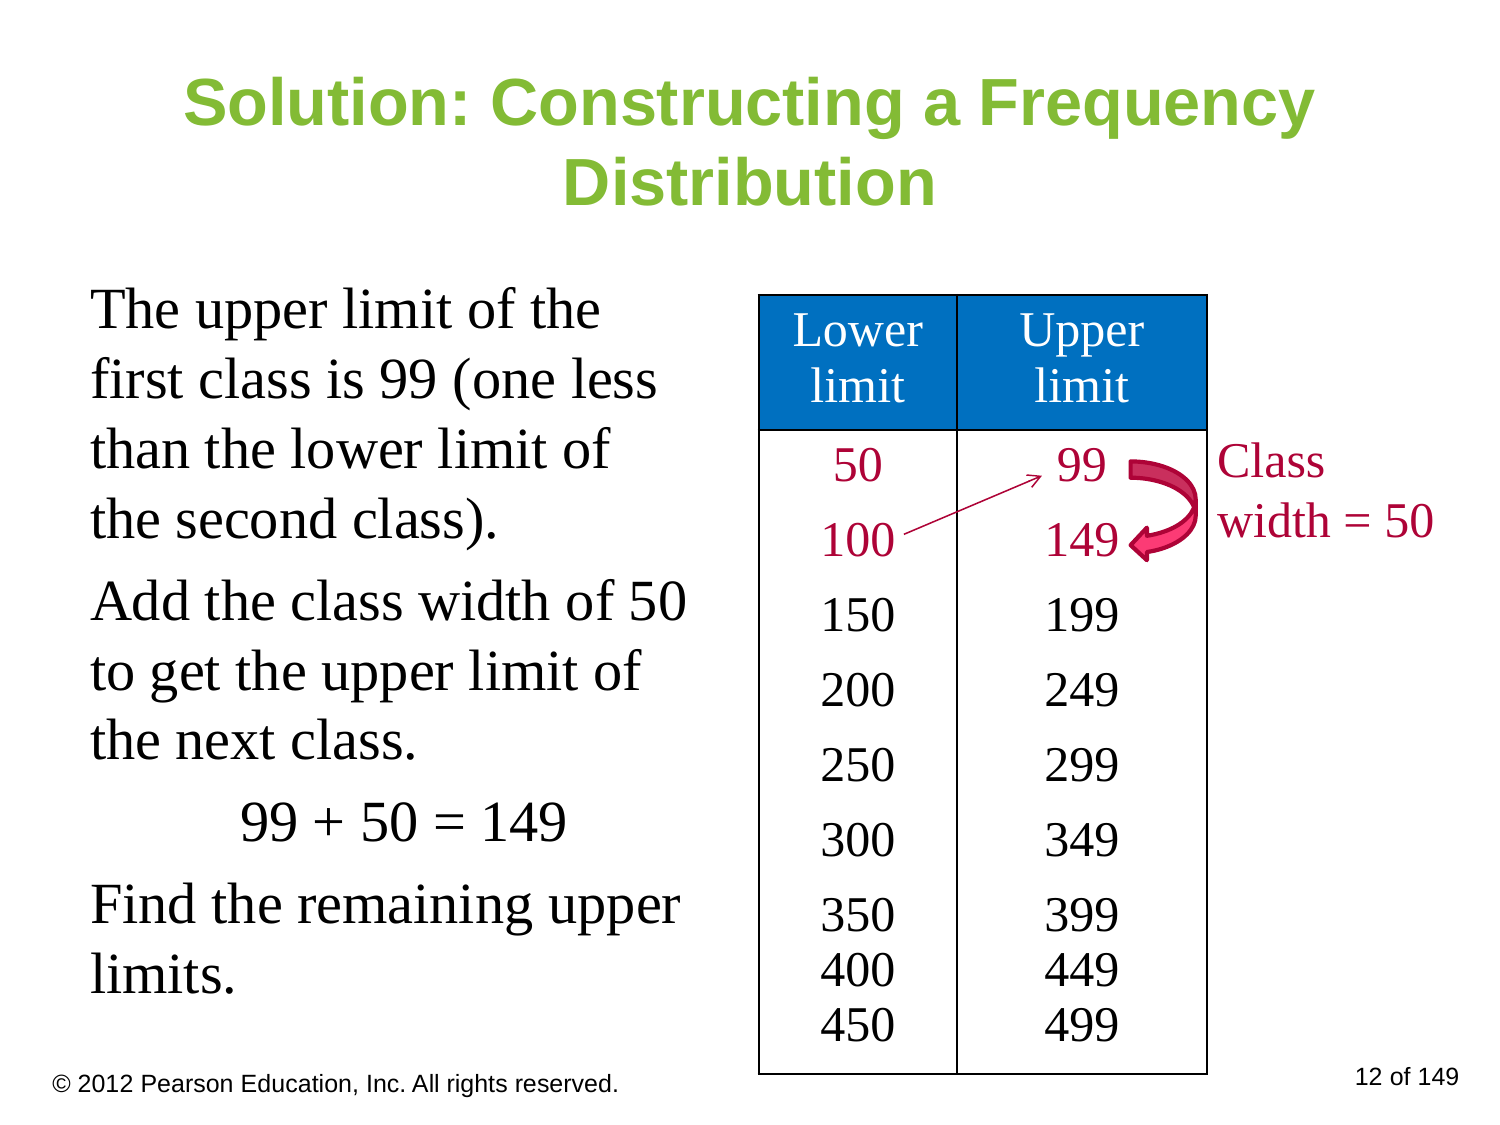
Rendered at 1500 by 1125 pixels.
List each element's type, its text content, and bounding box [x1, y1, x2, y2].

table_cell 250 [760, 730, 956, 804]
table_cell 299 [958, 730, 1206, 804]
table_header Lower limit [760, 296, 956, 429]
title Solution: Constructing a Frequency Distribution [75, 45, 1425, 233]
table_cell 1 [1133, 464, 1193, 499]
table_cell 249 [958, 655, 1206, 730]
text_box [903, 475, 1043, 535]
table_cell 200 [760, 655, 956, 730]
table_cell 199 [958, 580, 1206, 655]
table_cell 300 [760, 804, 956, 879]
table_cell 349 [958, 804, 1206, 879]
list The upper limit of the first class is 99 (one less than the lower limit of the second class). Add the class width of 50 to get the upper limit of the next class. 99 + 50 = 149 Find the remaining upper limits. [75, 262, 712, 1005]
table_cell 350 400 450 [760, 879, 956, 1073]
table_cell 149 [958, 505, 1206, 580]
table_cell 399 449 499 [958, 879, 1206, 1073]
text_box [1128, 459, 1198, 563]
table_header Upper limit [958, 296, 1206, 429]
text_box 12 of 149 [1124, 1052, 1475, 1113]
text_box © 2012 Pearson Education, Inc. All rights reserved. [37, 1052, 750, 1113]
table_cell 150 [760, 580, 956, 655]
table_cell 100 [760, 505, 956, 580]
text_box Class width = 50 [1202, 420, 1454, 556]
table_cell 99 [958, 431, 1202, 505]
table_cell 50 [760, 431, 956, 505]
